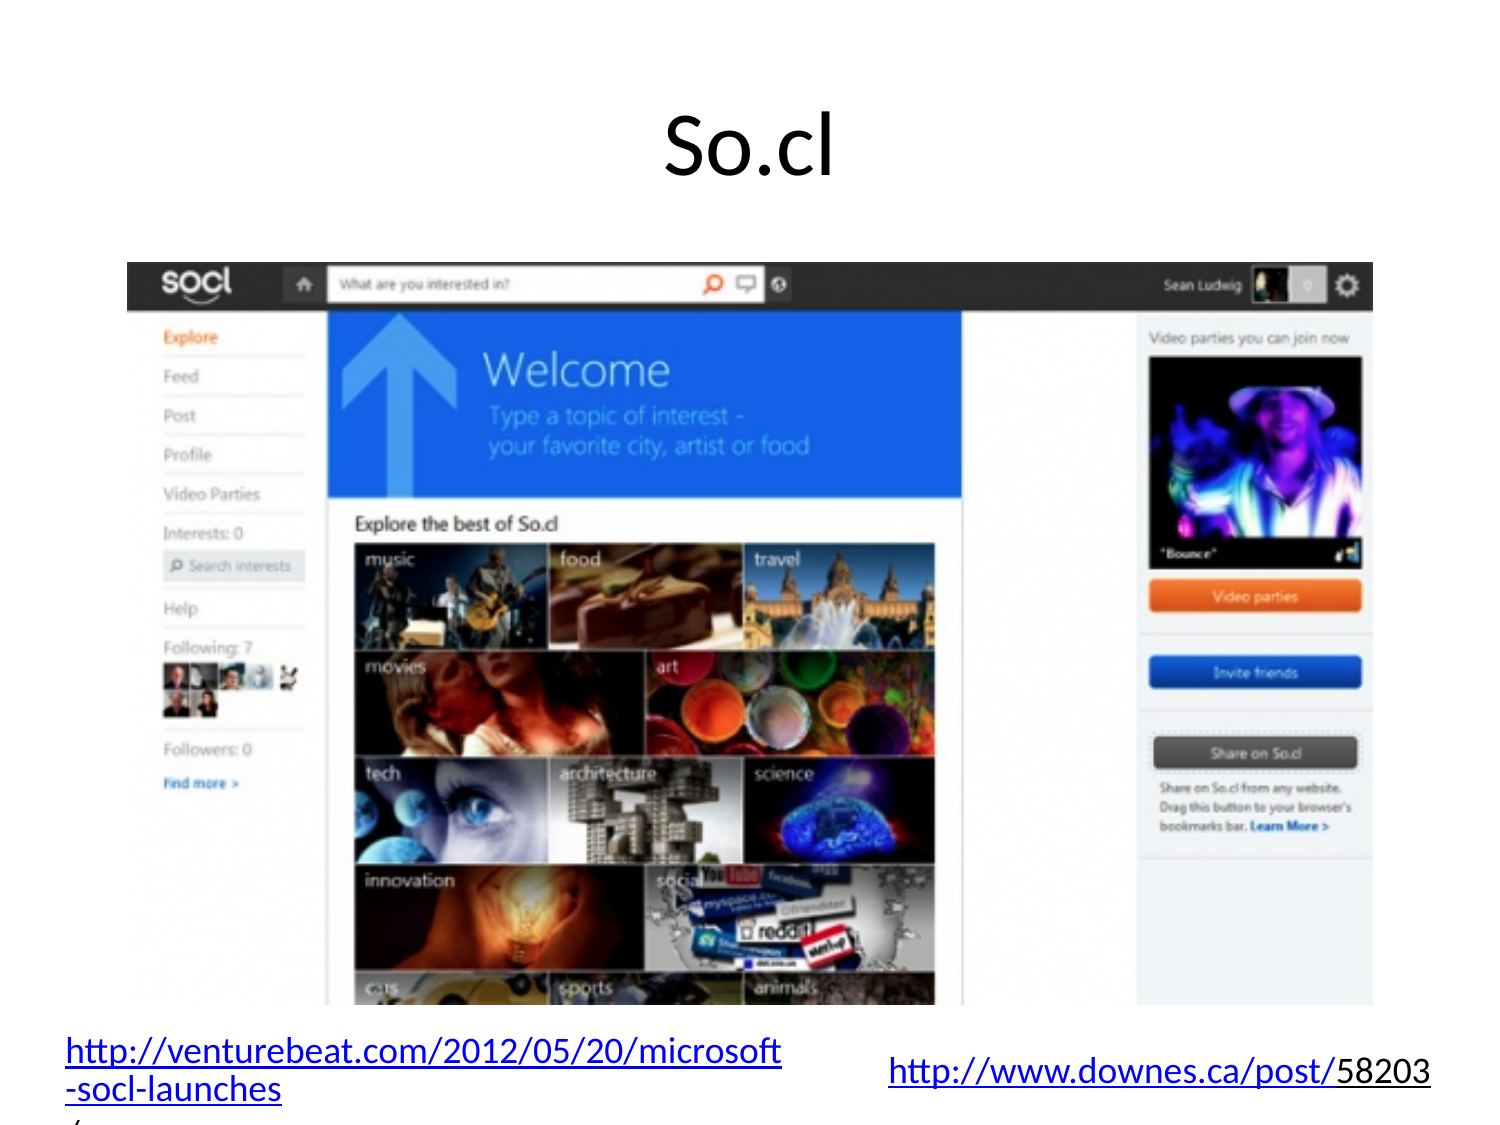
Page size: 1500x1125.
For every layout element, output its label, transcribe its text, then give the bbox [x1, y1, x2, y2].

text_box http://www.downes.ca/post/58203 [873, 1038, 1455, 1099]
text_box http://venturebeat.com/2012/05/20/microsoft-socl-launches/ [50, 1018, 801, 1124]
title So.cl [75, 45, 1425, 233]
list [74, 262, 1426, 1006]
